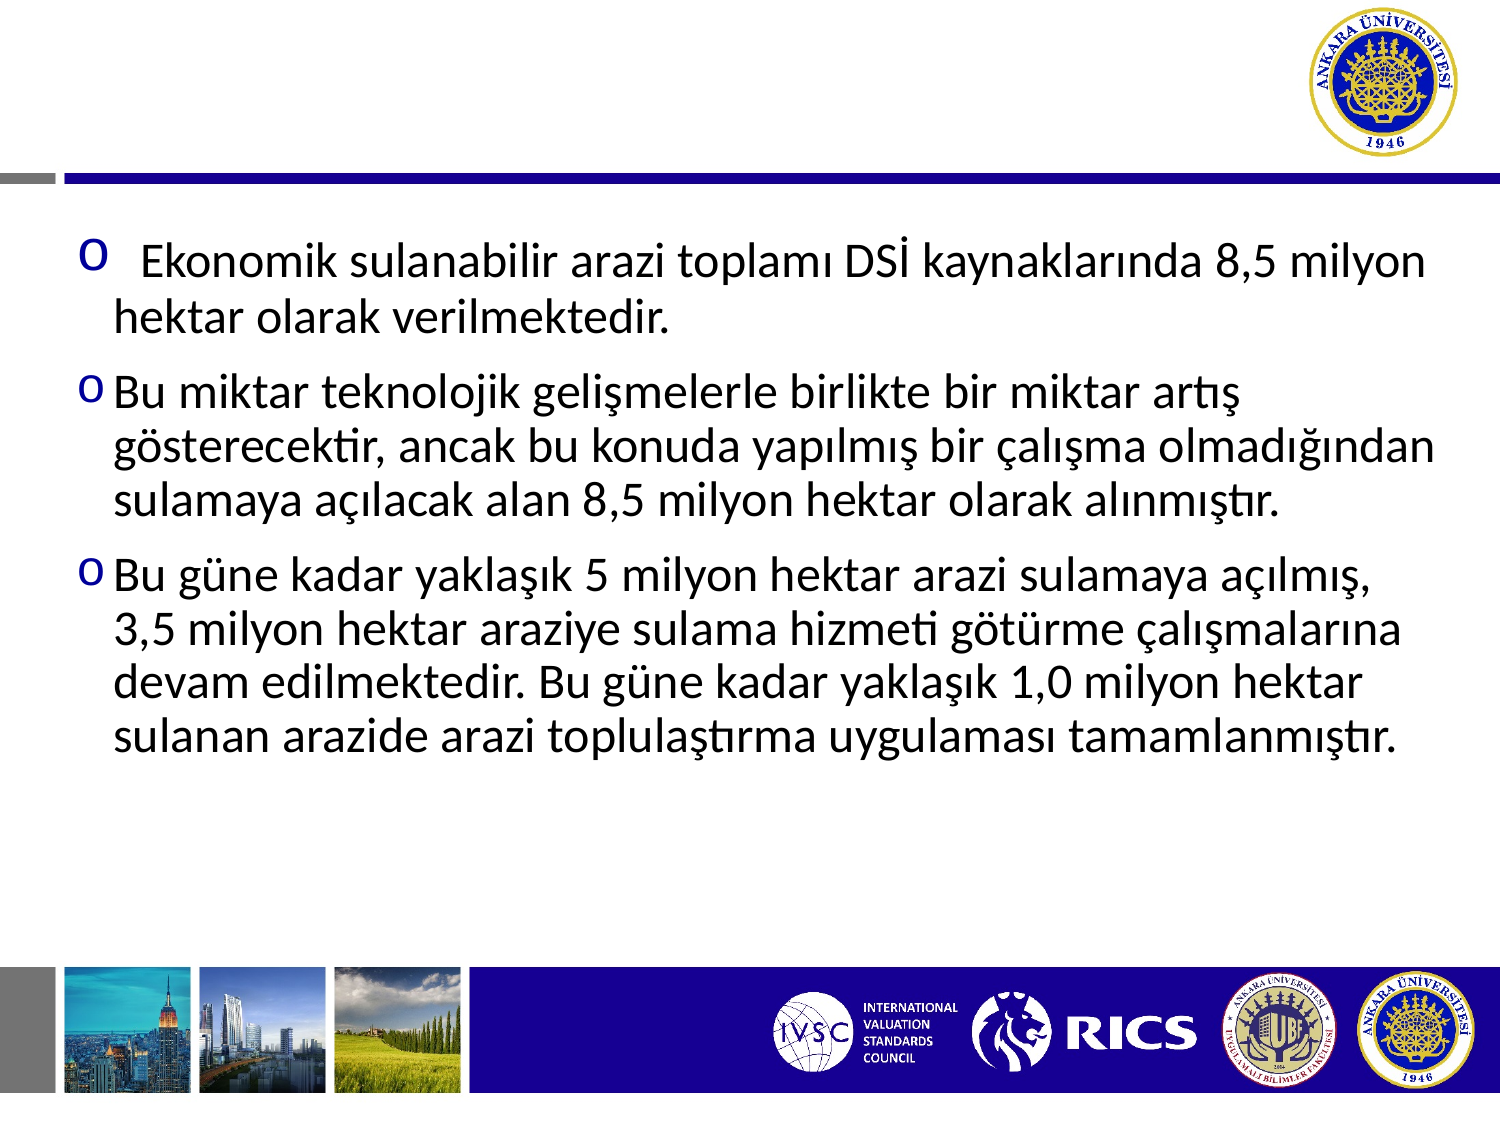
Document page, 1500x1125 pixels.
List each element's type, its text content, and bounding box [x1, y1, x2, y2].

picture [0, 0, 1500, 1125]
list Ekonomik sulanabilir arazi toplamı DSİ kaynaklarında 8,5 milyon hektar olarak verilmektedir. Bu miktar teknolojik gelişmelerle birlikte bir miktar artış gösterecektir, ancak bu konuda yapılmış bir çalışma olmadığından sulamaya açılacak alan 8,5 milyon hektar olarak alınmıştır. Bu güne kadar yaklaşık 5 milyon hektar arazi sulamaya açılmış, 3,5 milyon hektar araziye sulama hizmeti götürme çalışmalarına devam edilmektedir. Bu güne kadar yaklaşık 1,0 milyon hektar sulanan arazide arazi toplulaştırma uygulaması tamamlanmıştır. [61, 129, 1460, 1125]
